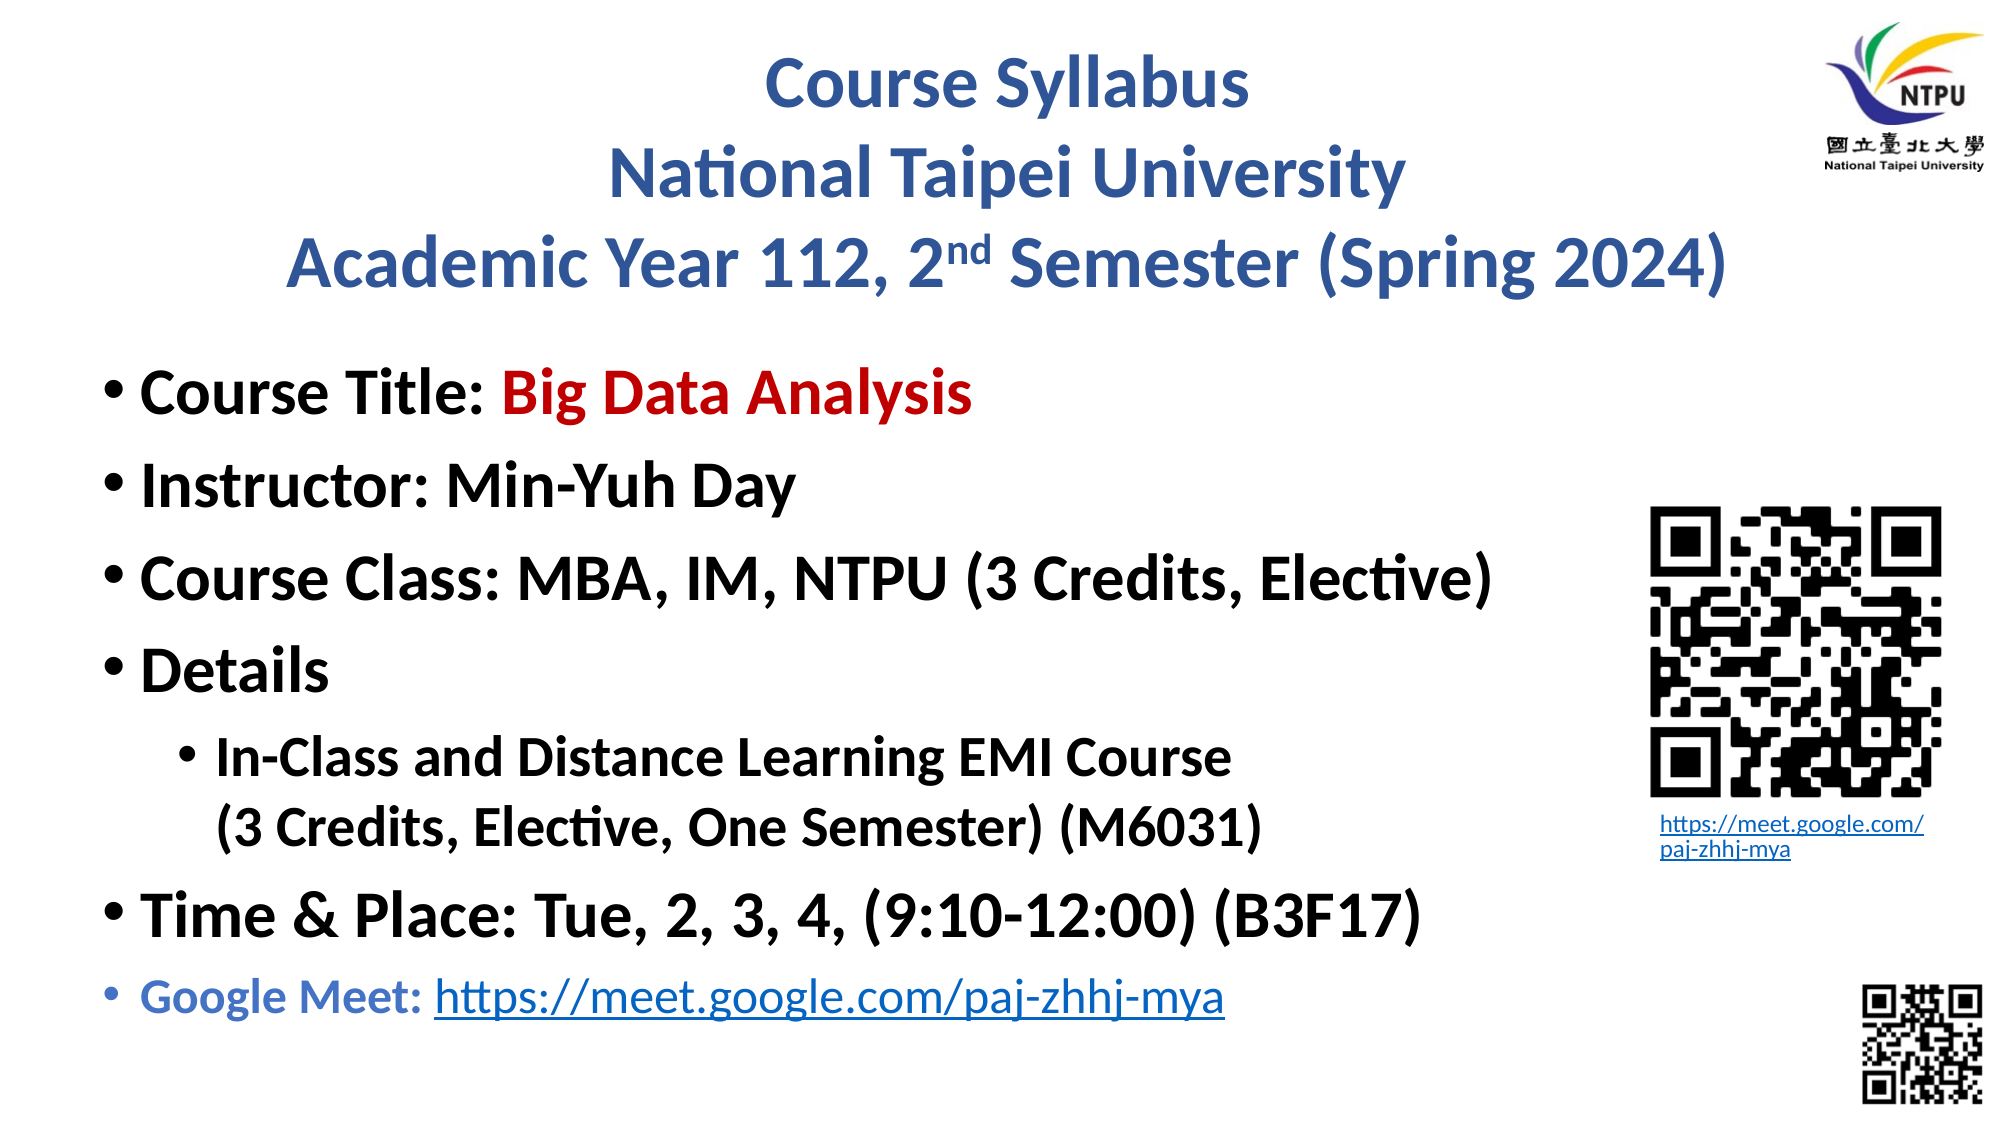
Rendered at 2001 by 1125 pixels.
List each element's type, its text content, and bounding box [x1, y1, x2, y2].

text_box https://meet.google.com/paj-zhhj-mya [1645, 840, 1950, 845]
picture [1825, 22, 1984, 125]
slide_number 53 [1830, 1076, 1989, 1116]
title Course Syllabus National Taipei University Academic Year 112, 2nd Semester (Spring 2024) [87, 22, 1929, 313]
picture [1825, 132, 1984, 172]
list Course Title: Big Data Analysis Instructor: Min-Yuh Day Course Class: MBA, IM, NTPU (3 Credits, Elective) Details In-Class and Distance Learning EMI Course (3 Credits, Elective, One Semester) (M6031) Time & Place: Tue, 2, 3, 4, (9:10-12:00) (B3F17) Google Meet: https://meet.google.com/paj-zhhj-mya [87, 340, 1929, 1056]
picture [1857, 979, 1988, 1110]
picture [1608, 464, 1984, 840]
